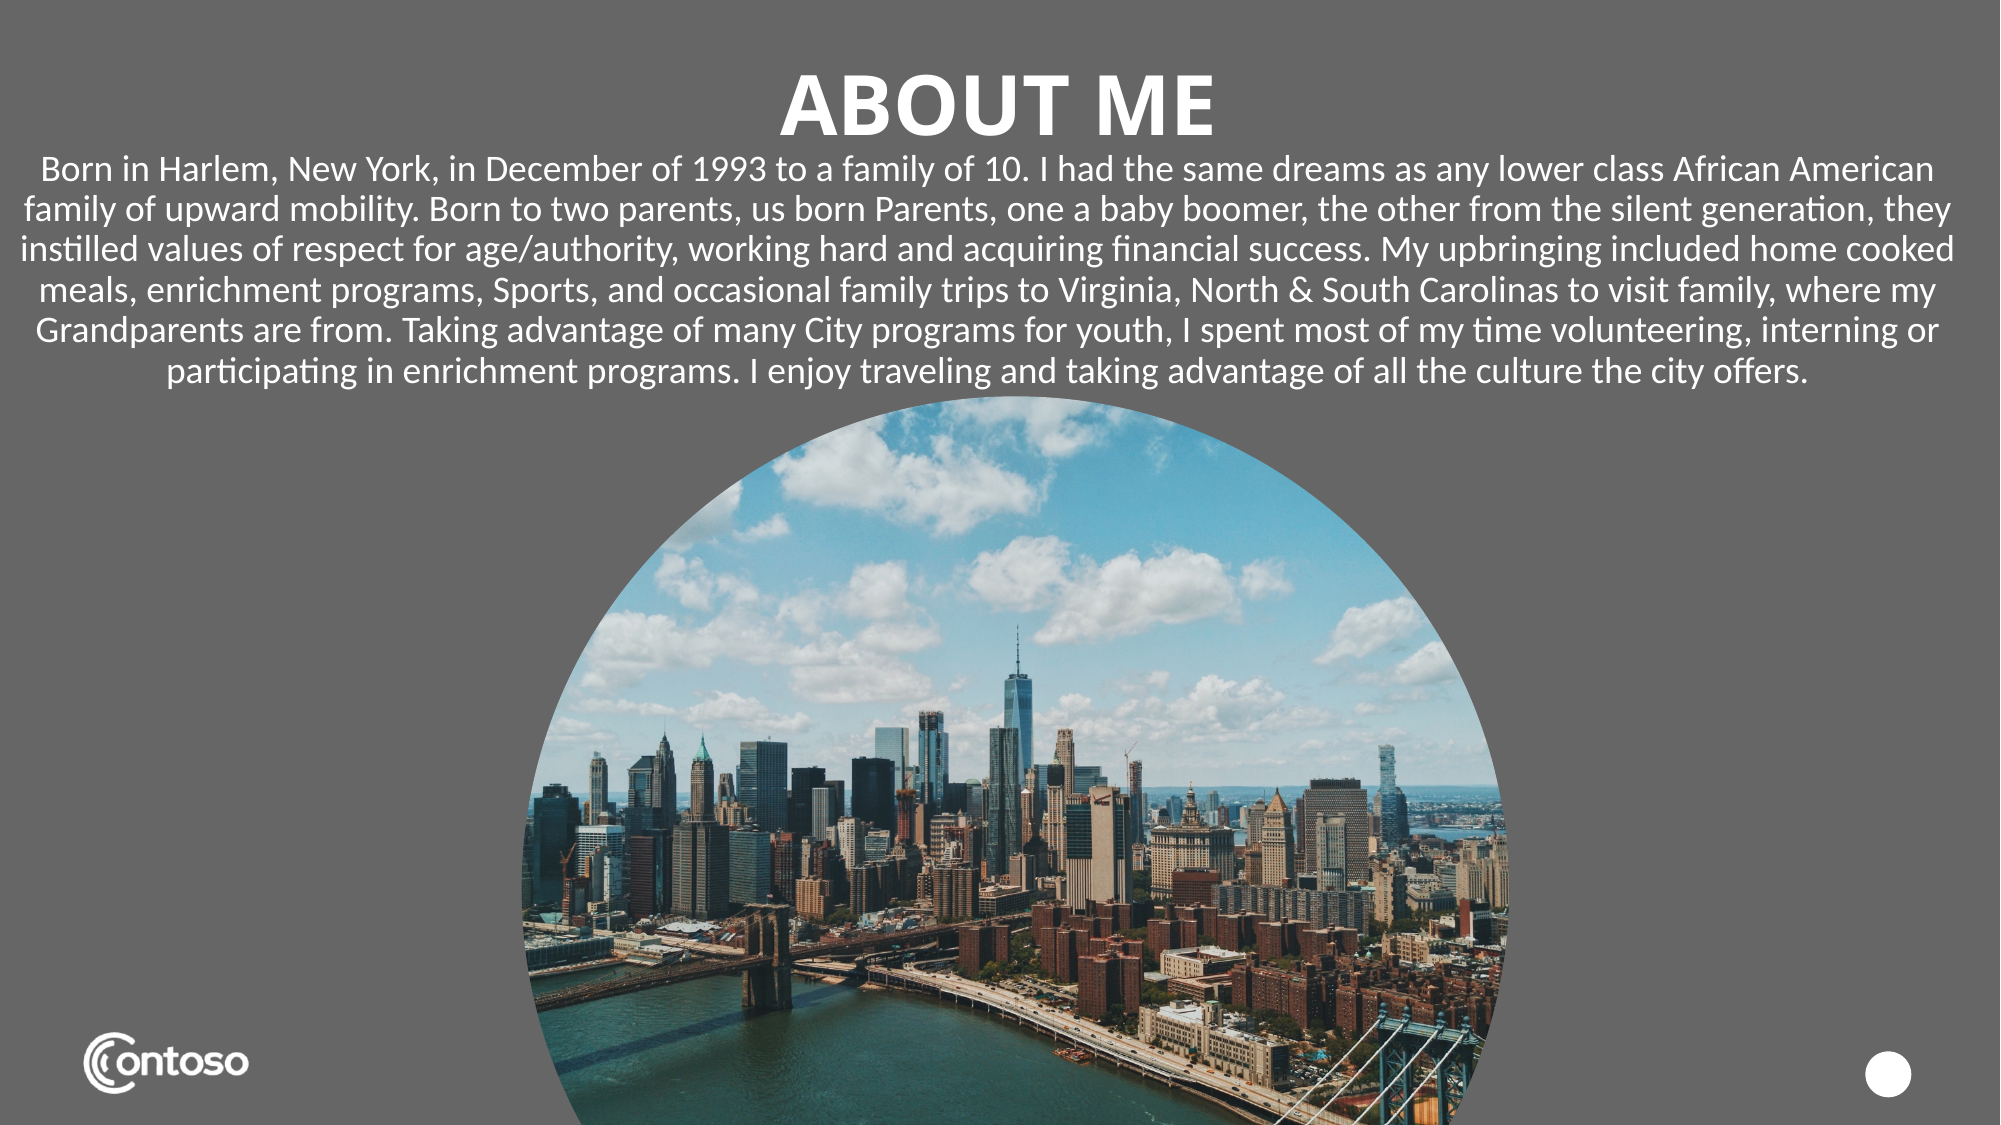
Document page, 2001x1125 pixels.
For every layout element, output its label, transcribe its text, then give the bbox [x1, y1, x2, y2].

list Born in Harlem, New York, in December of 1993 to a family of 10. I had the same dreams as any lower class African American family of upward mobility. Born to two parents, us born Parents, one a baby boomer, the other from the silent generation, they instilled values of respect for age/authority, working hard and acquiring financial success. My upbringing included home cooked meals, enrichment programs, Sports, and occasional family trips to Virginia, North & South Carolinas to visit family, where my Grandparents are from. Taking advantage of many City programs for youth, I spent most of my time volunteering, interning or participating in enrichment programs. I enjoy traveling and taking advantage of all the culture the city offers. [0, 141, 1991, 373]
slide_number [1864, 1059, 1913, 1090]
picture [521, 396, 1510, 1125]
title About me [136, 6, 1862, 141]
